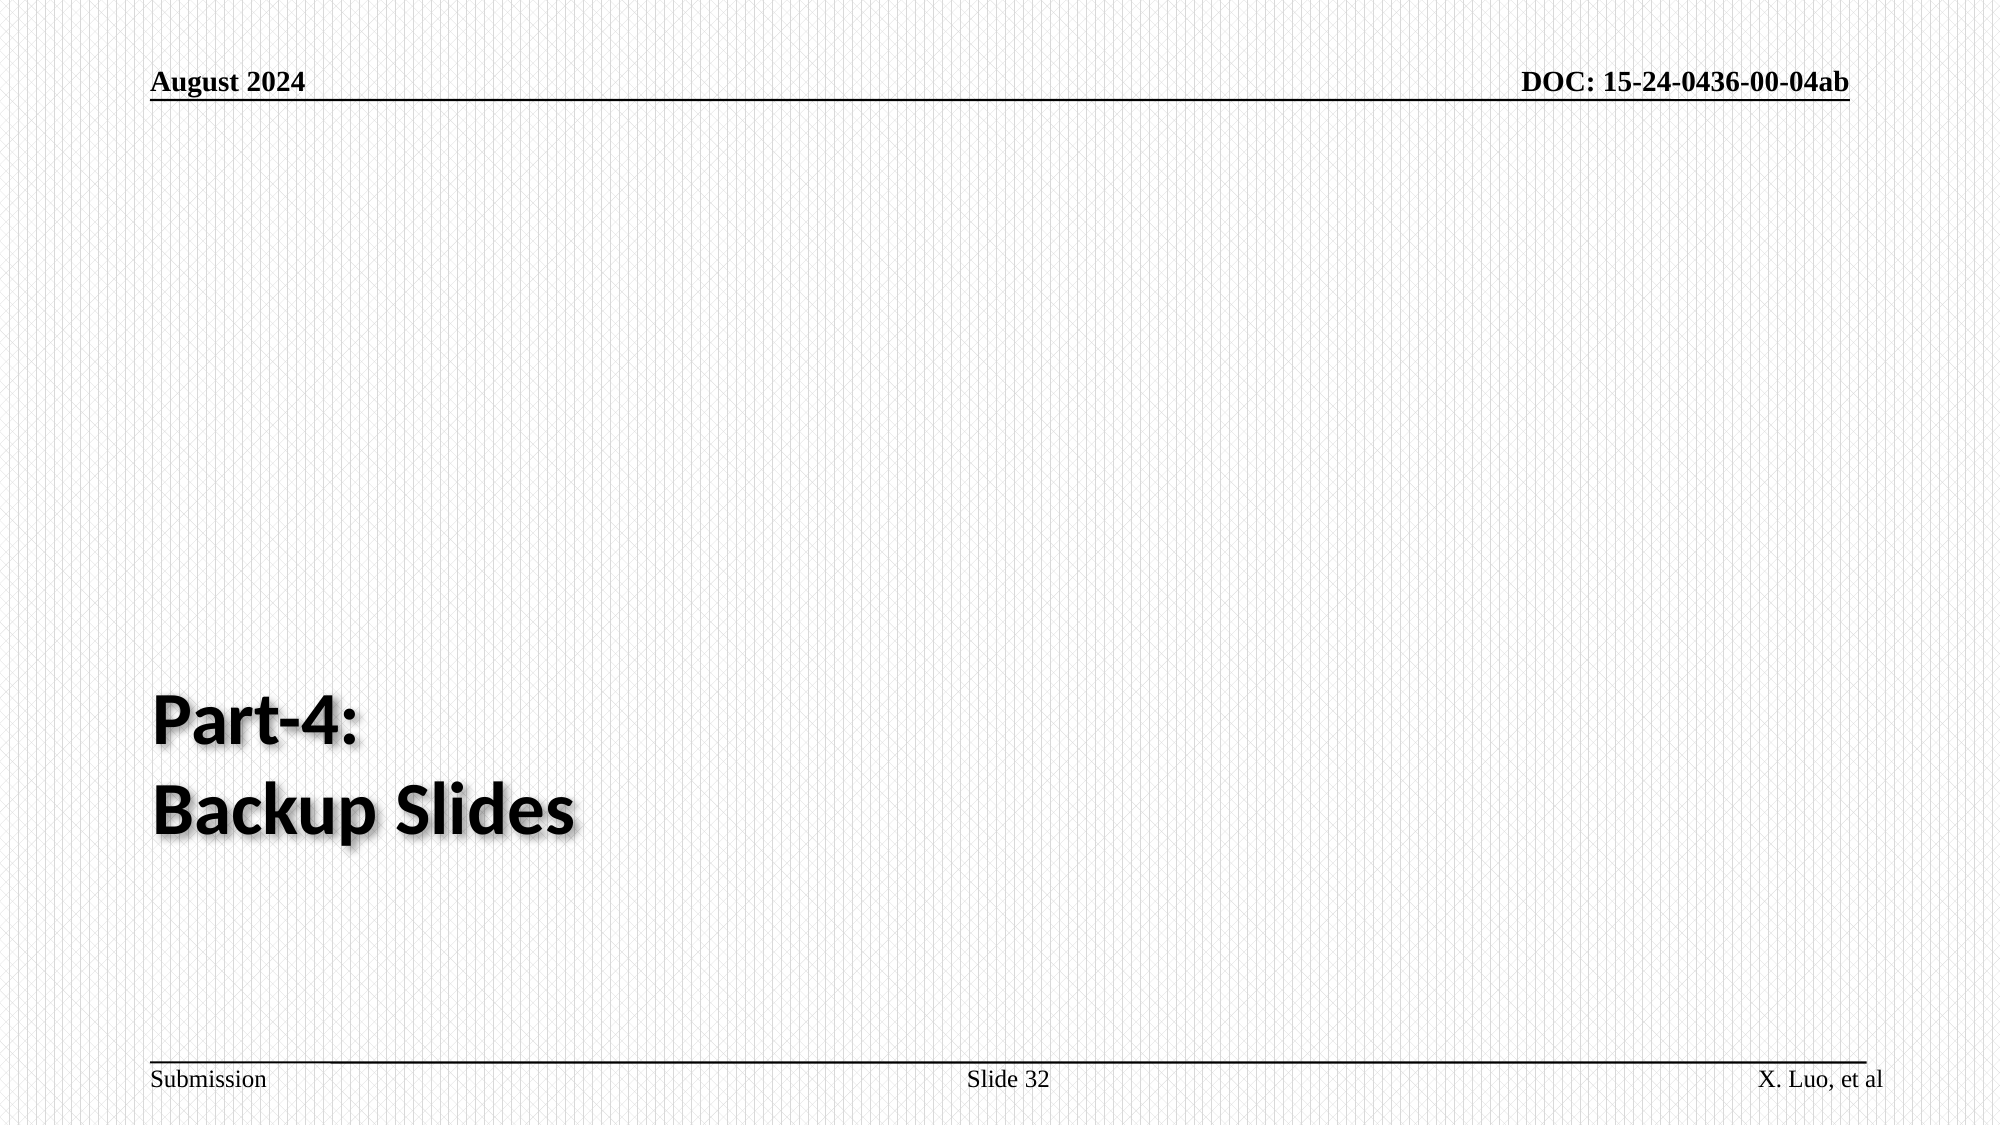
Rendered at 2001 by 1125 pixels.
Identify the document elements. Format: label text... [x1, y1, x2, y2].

text_box DOC: 15-24-0436-00-04ab [1412, 62, 1850, 98]
slide_number Slide 32 [964, 1062, 1053, 1093]
title Part-4: Backup Slides [137, 662, 1825, 950]
footer X. Luo, et al [1200, 1062, 1884, 1093]
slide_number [150, 62, 500, 98]
